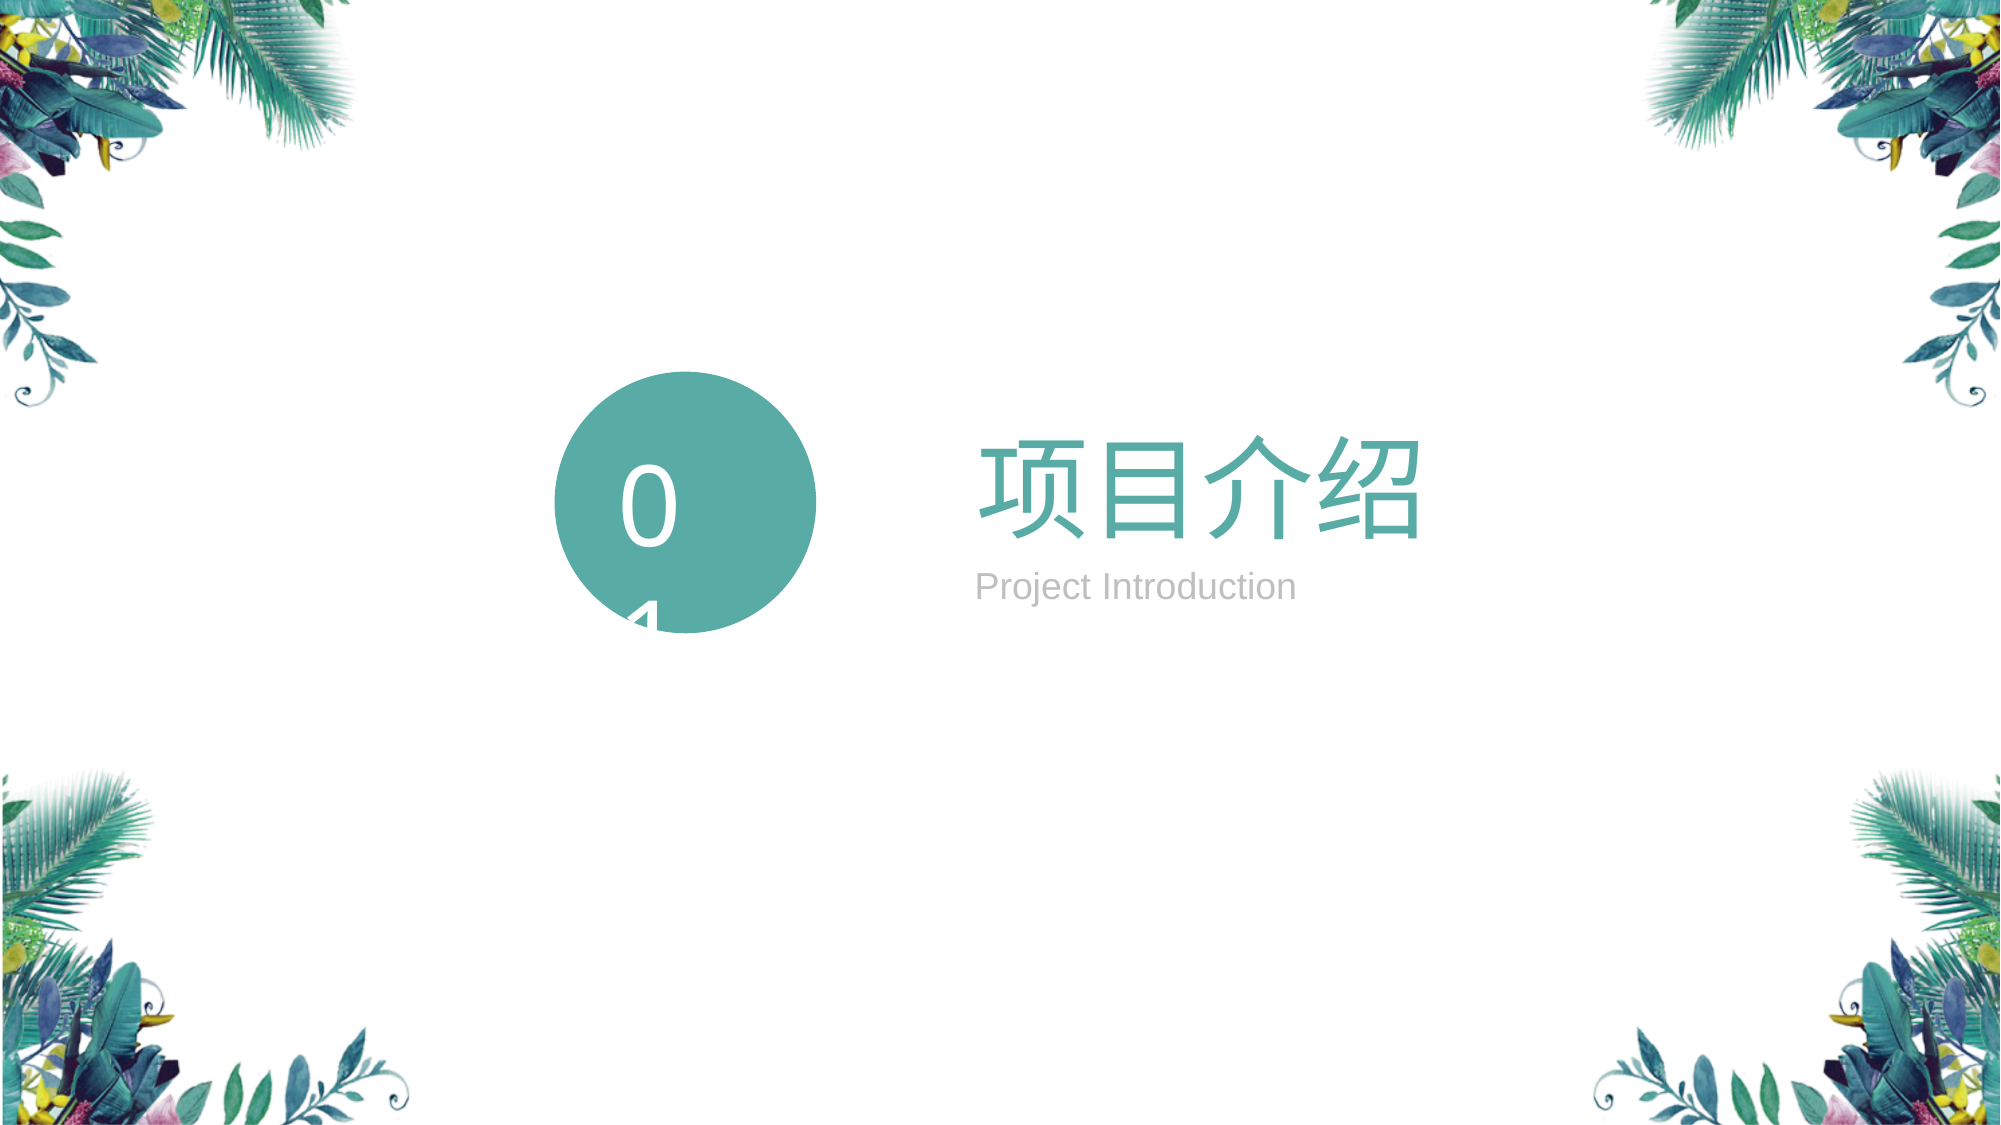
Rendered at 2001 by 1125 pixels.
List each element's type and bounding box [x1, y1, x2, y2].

picture [1593, 741, 2000, 1125]
picture [3, 741, 409, 1125]
picture [1640, 0, 2000, 408]
picture [0, 0, 359, 408]
text_box [555, 372, 1445, 633]
